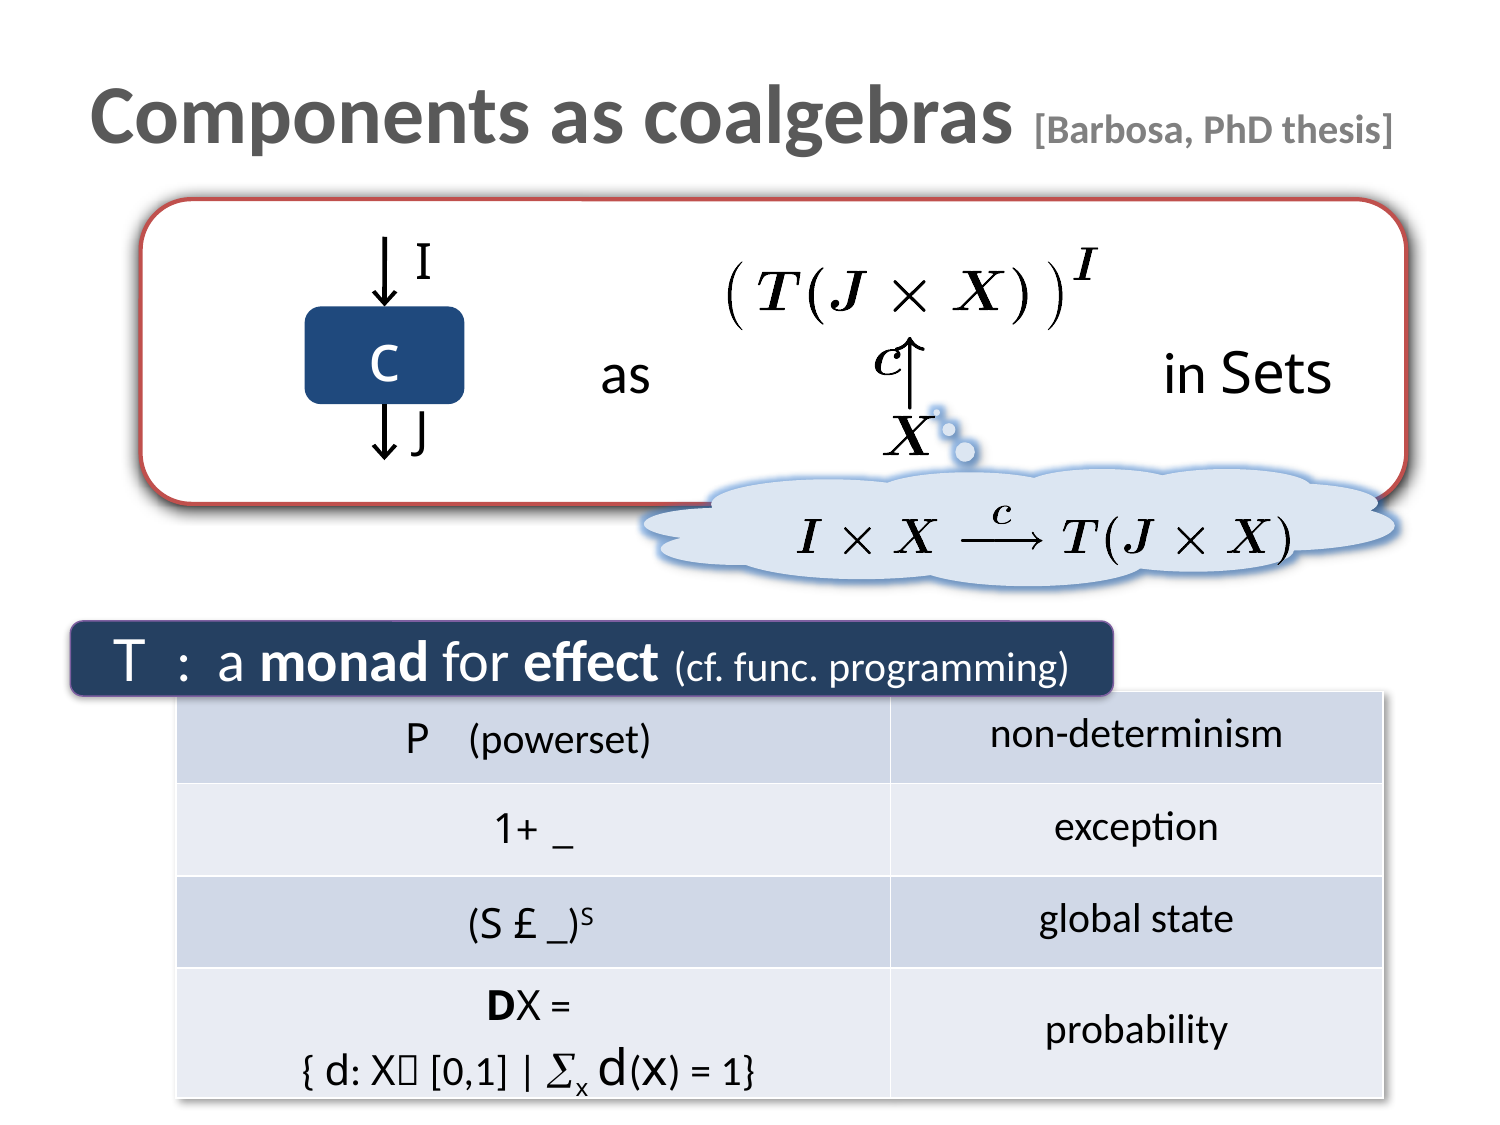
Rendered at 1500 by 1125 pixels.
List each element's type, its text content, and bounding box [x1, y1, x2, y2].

picture [726, 245, 1100, 458]
text_box [641, 466, 1397, 589]
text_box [304, 222, 481, 481]
table_cell exception [891, 784, 1382, 875]
table_cell DX = { d: X [0,1] | x d(x) = 1} [177, 969, 890, 1097]
table_header non-determinism [891, 692, 1382, 783]
table_cell 1+ _ [177, 784, 890, 875]
picture [796, 503, 1290, 568]
text_box in Sets [1148, 328, 1383, 413]
table_header P (powerset) [177, 704, 890, 783]
text_box [138, 197, 1409, 506]
table_cell probability [891, 969, 1382, 1097]
text_box T : a monad for effect (cf. func. programming) [69, 620, 1115, 697]
table_cell (S £ _)S [177, 877, 890, 967]
text_box as [585, 328, 668, 413]
title Components as coalgebras [Barbosa, PhD thesis] [75, 45, 1425, 176]
table_cell global state [891, 877, 1382, 967]
